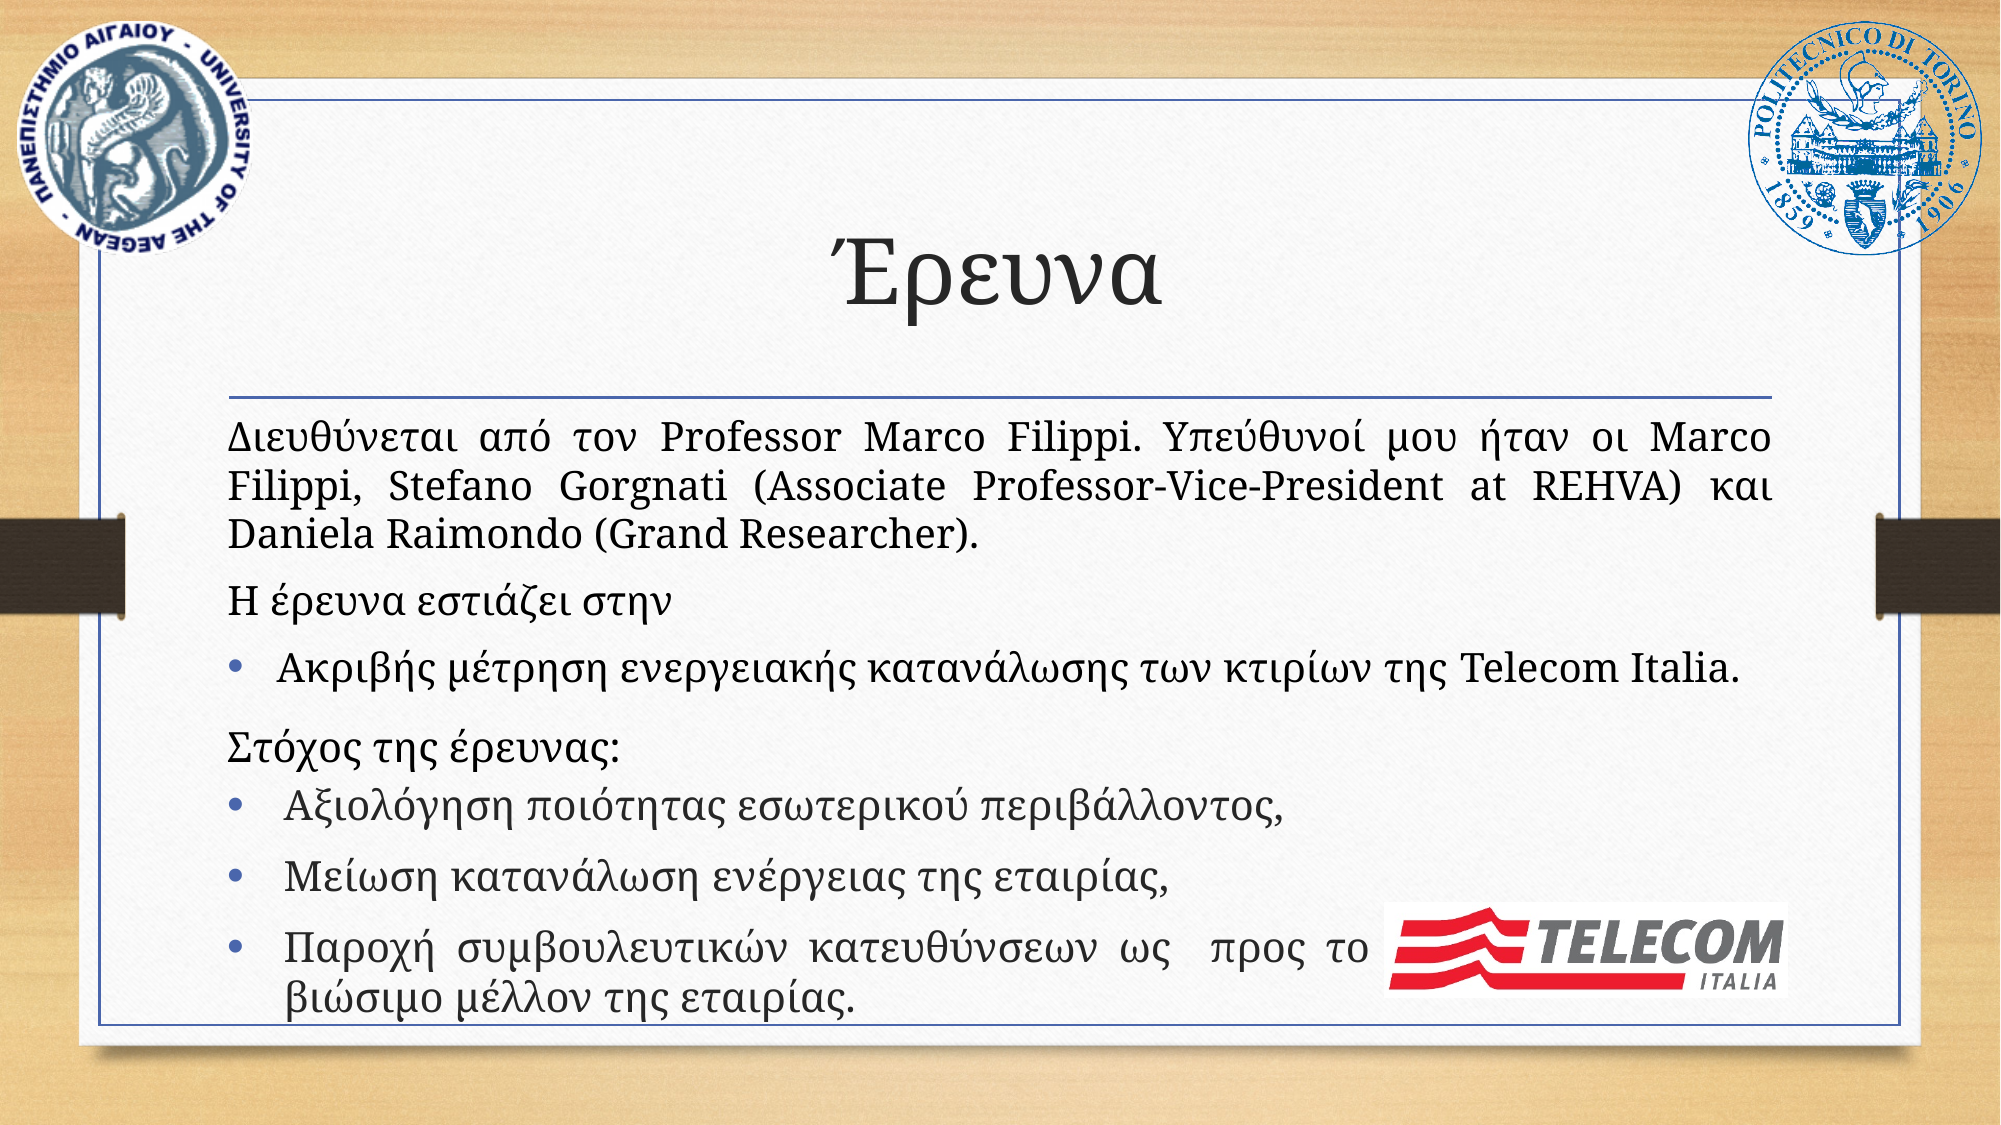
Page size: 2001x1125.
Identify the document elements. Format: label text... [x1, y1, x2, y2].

title Έρευνα [212, 161, 1788, 375]
picture [0, 0, 2001, 1125]
list Διευθύνεται από τον Professor Marco Filippi. Υπεύθυνοί μου ήταν οι Marco Filippi, Stefano Gorgnati (Associate Professor-Vice-President at REHVA) και Daniela Raimondo (Grand Researcher). Η έρευνα εστιάζει στην Ακριβής μέτρηση ενεργειακής κατανάλωσης των κτιρίων της Telecom Italia. [212, 403, 1788, 731]
text_box Στόχος της έρευνας: Αξιολόγηση ποιότητας εσωτερικού περιβάλλοντος, Μείωση κατανάλωση ενέργειας της εταιρίας, Παροχή συμβουλευτικών κατευθύνσεων ως προς το βιώσιμο μέλλον της εταιρίας. [212, 713, 1385, 1029]
